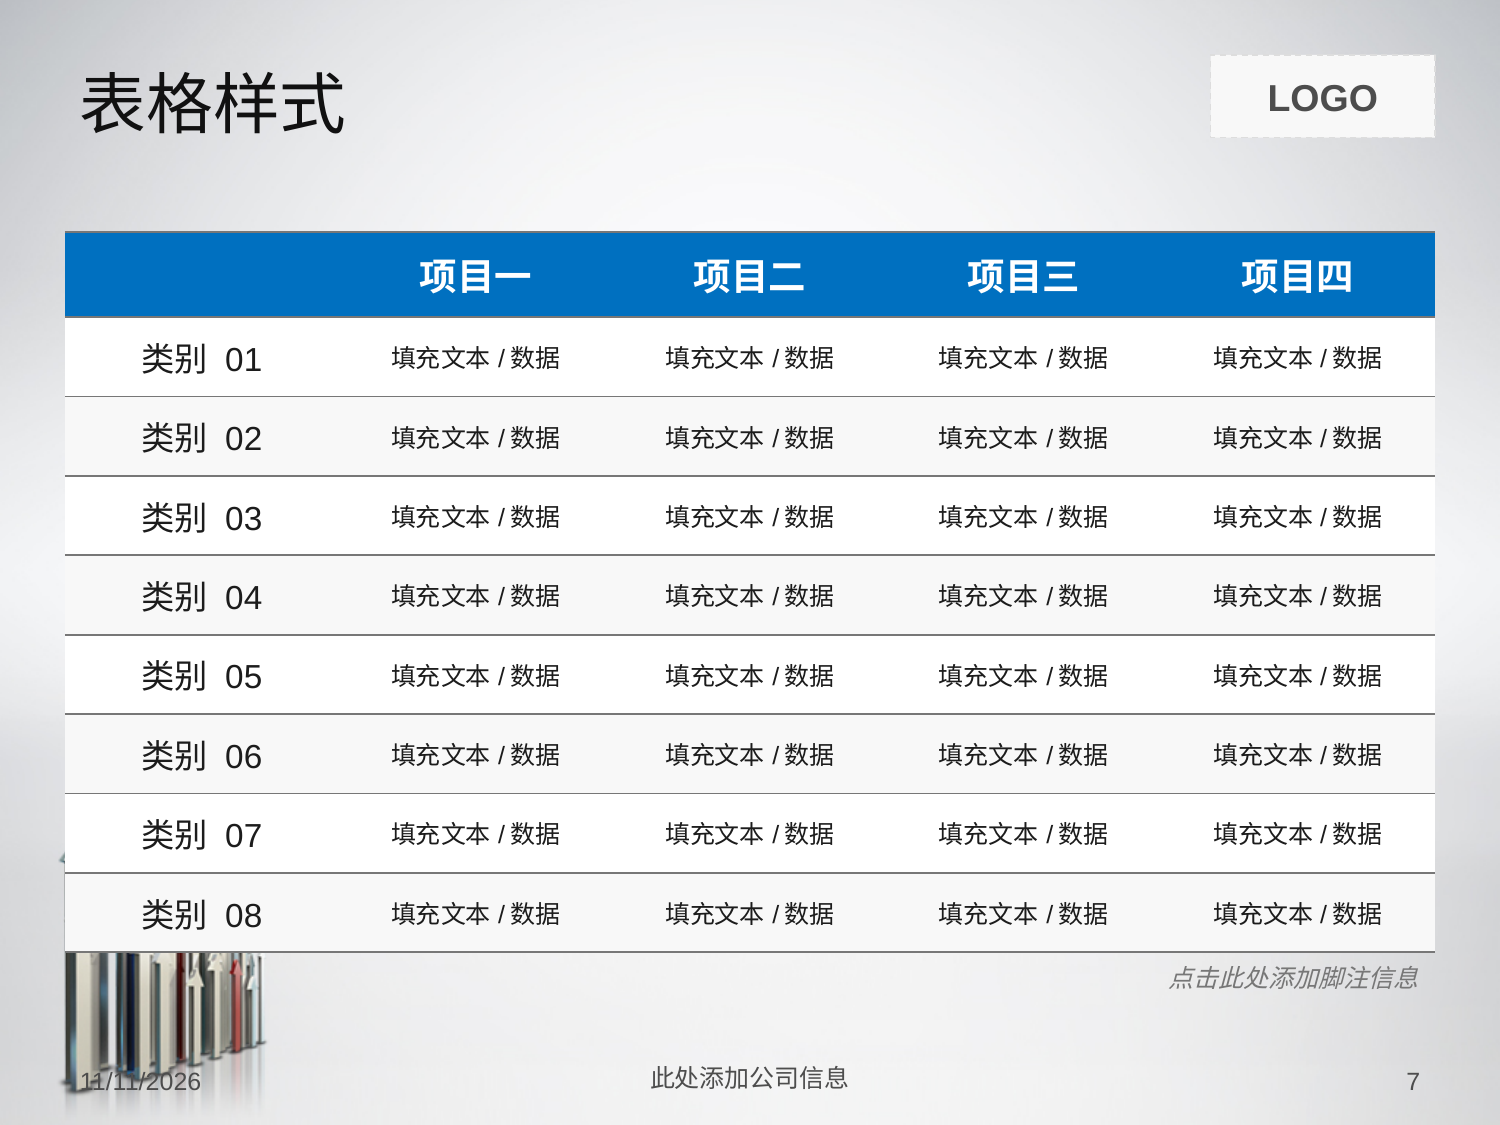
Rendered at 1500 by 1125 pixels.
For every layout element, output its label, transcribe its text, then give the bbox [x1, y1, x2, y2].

table_header 项目三 [887, 233, 1161, 316]
table_cell 类别 01 [65, 318, 339, 396]
table_cell 填充文本/数据 [1161, 794, 1435, 872]
table_cell 填充文本/数据 [1161, 874, 1435, 951]
table_cell 填充文本/数据 [887, 556, 1161, 634]
table_header 项目四 [1161, 233, 1435, 316]
table_cell 填充文本/数据 [887, 318, 1161, 396]
table_cell 填充文本/数据 [887, 715, 1161, 793]
table_cell 类别 06 [65, 715, 339, 793]
table_cell 填充文本/数据 [1161, 318, 1435, 396]
table_cell 填充文本/数据 [1161, 397, 1435, 475]
text_box 点击此处添加脚注信息 [1153, 954, 1434, 1000]
table_cell 填充文本/数据 [613, 715, 887, 793]
table_cell 填充文本/数据 [1161, 477, 1435, 554]
table_cell 类别 07 [65, 794, 339, 872]
table_cell 填充文本/数据 [339, 715, 613, 793]
table_cell 填充文本/数据 [339, 477, 613, 554]
slide_number 7 [1085, 1058, 1436, 1103]
table_header 项目二 [613, 233, 887, 316]
table_cell 填充文本/数据 [613, 397, 887, 475]
table_cell 填充文本/数据 [339, 318, 613, 396]
table_cell 填充文本/数据 [887, 477, 1161, 554]
table_cell 填充文本/数据 [887, 397, 1161, 475]
table_cell 填充文本/数据 [613, 794, 887, 872]
table_cell 类别 03 [65, 477, 339, 554]
table_cell 填充文本/数据 [1161, 556, 1435, 634]
table_cell 类别 02 [65, 397, 339, 475]
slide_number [64, 1058, 415, 1103]
table_cell 填充文本/数据 [887, 794, 1161, 872]
table_cell 填充文本/数据 [339, 397, 613, 475]
table_cell 类别 05 [65, 636, 339, 713]
table_header 项目一 [339, 233, 613, 316]
table_cell 填充文本/数据 [613, 318, 887, 396]
table_cell 填充文本/数据 [339, 874, 613, 951]
table_cell 填充文本/数据 [613, 874, 887, 951]
table_cell 填充文本/数据 [339, 794, 613, 872]
table_cell 填充文本/数据 [887, 874, 1161, 951]
table_cell 填充文本/数据 [1161, 715, 1435, 793]
table_cell 类别 04 [65, 556, 339, 634]
table_cell 填充文本/数据 [887, 636, 1161, 713]
table_cell 填充文本/数据 [339, 556, 613, 634]
table_cell 填充文本/数据 [613, 636, 887, 713]
table_cell 类别 08 [65, 874, 339, 951]
picture [0, 0, 1500, 1125]
table_header [65, 233, 339, 316]
table_cell 填充文本/数据 [1161, 636, 1435, 713]
footer 此处添加公司信息 [512, 1058, 988, 1103]
table_cell 填充文本/数据 [613, 477, 887, 554]
table_cell 填充文本/数据 [339, 636, 613, 713]
table_cell 填充文本/数据 [613, 556, 887, 634]
title 表格样式 [64, 42, 1436, 161]
